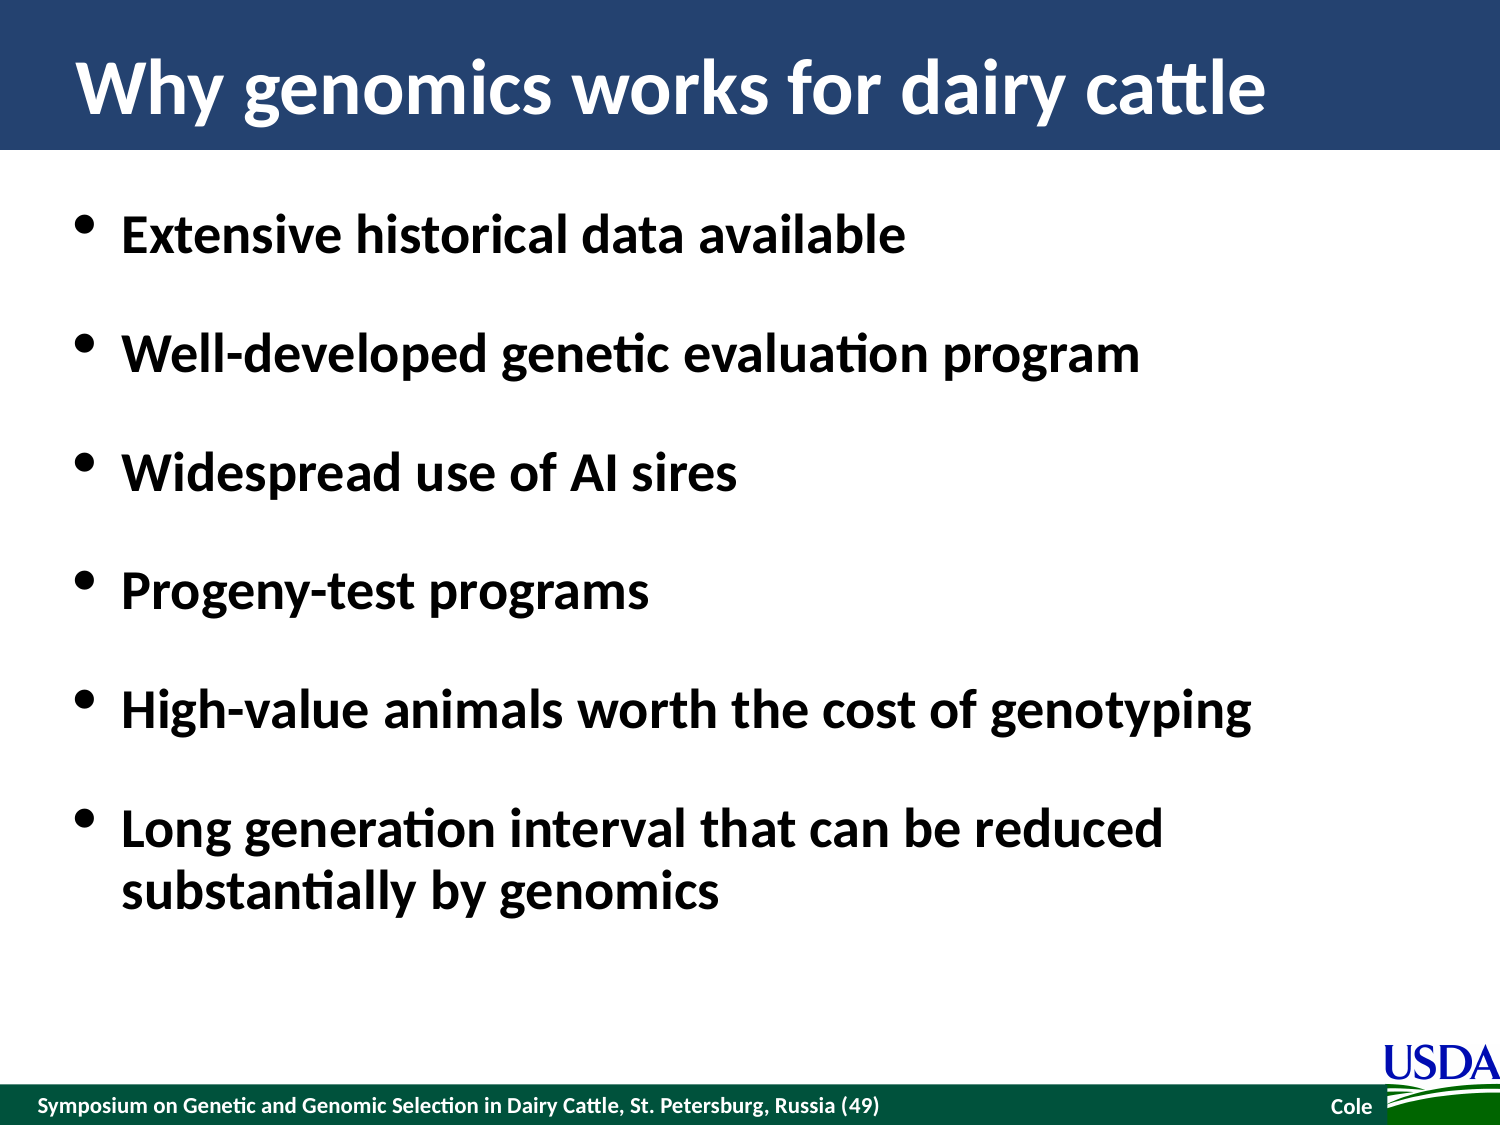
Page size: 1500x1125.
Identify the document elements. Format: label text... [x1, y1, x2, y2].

picture [1384, 1044, 1500, 1125]
list Extensive historical data available Well-developed genetic evaluation program Widespread use of AI sires Progeny-test programs High-value animals worth the cost of genotyping Long generation interval that can be reduced substantially by genomics [75, 202, 1425, 1028]
title Why genomics works for dairy cattle [75, 29, 1425, 135]
